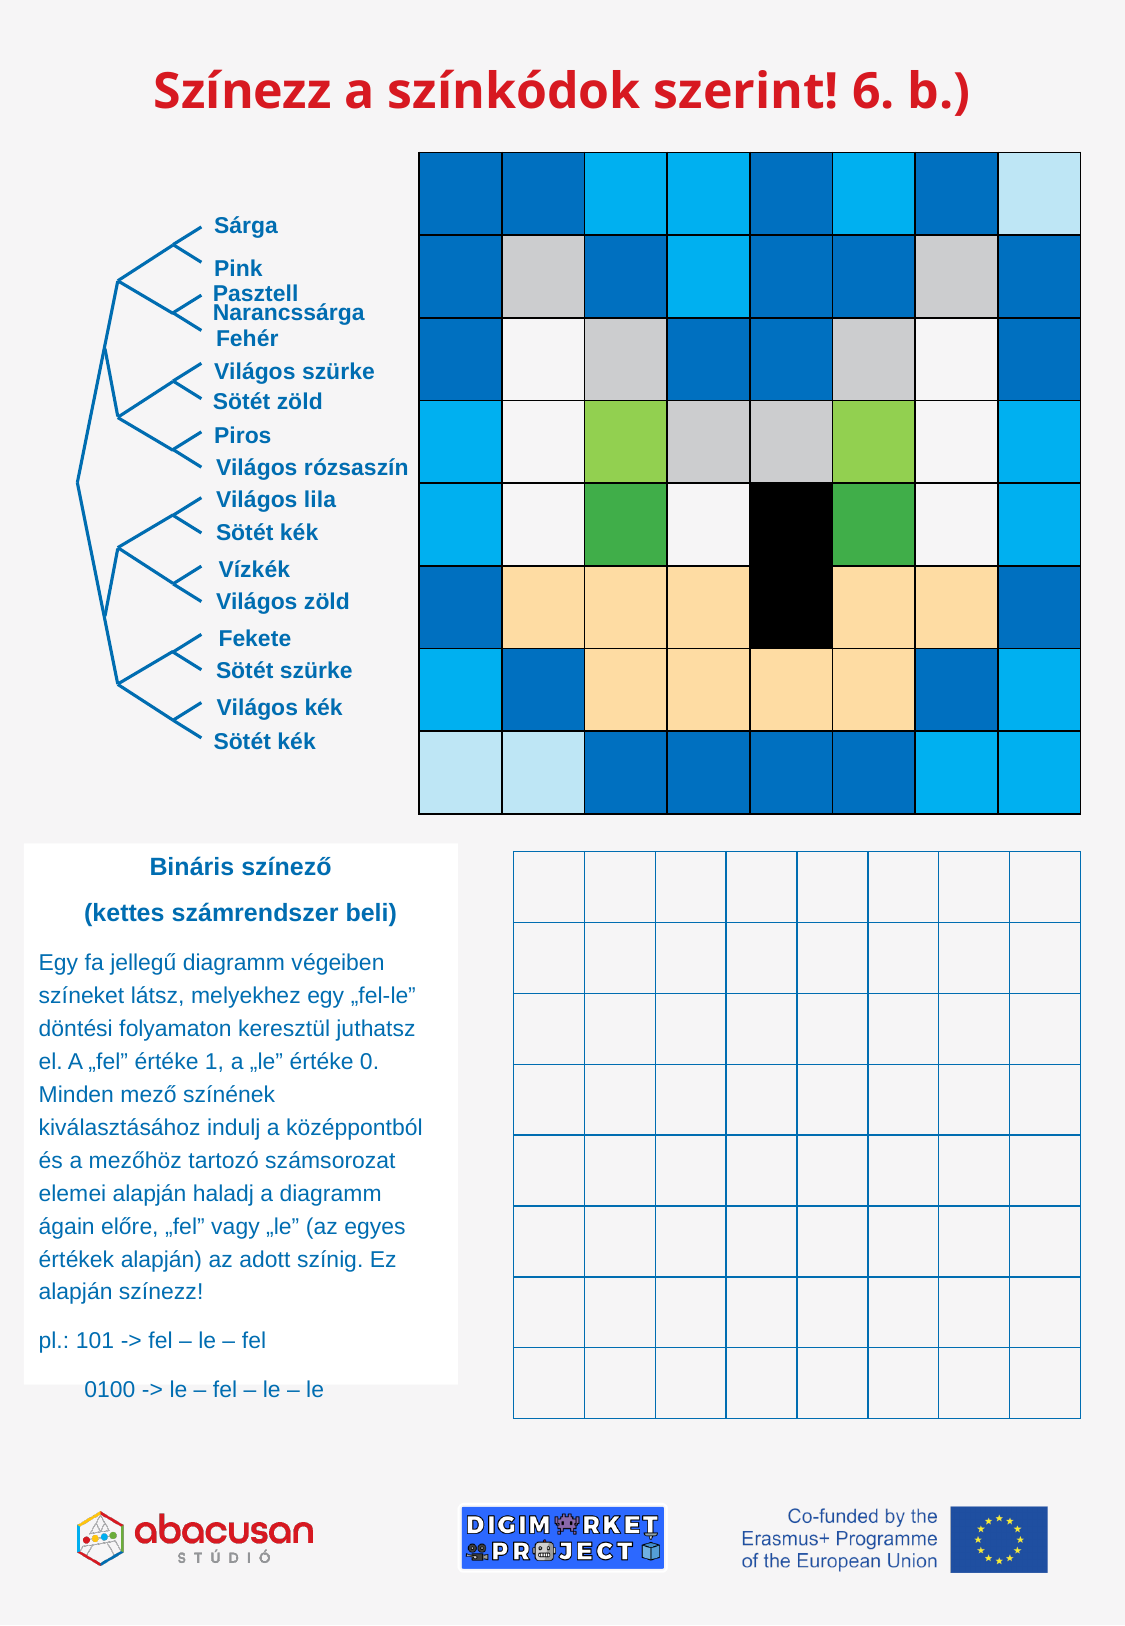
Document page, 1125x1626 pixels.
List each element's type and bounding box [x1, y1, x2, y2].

table_header [869, 852, 938, 922]
table_cell [727, 1278, 796, 1347]
table_cell [656, 1136, 725, 1205]
table_cell [585, 1278, 655, 1347]
table_cell [503, 649, 584, 730]
table_cell [656, 1278, 725, 1347]
text_box [23, 843, 458, 1385]
table_cell [668, 319, 749, 400]
table_cell [503, 236, 584, 317]
table_cell [999, 732, 1080, 813]
table_cell [585, 1348, 655, 1418]
table_cell [869, 1136, 938, 1205]
table_cell [585, 1136, 655, 1205]
table_header [999, 153, 1080, 234]
table_header [1010, 852, 1080, 922]
picture [742, 1506, 1048, 1573]
table_cell [1010, 1136, 1080, 1205]
table_cell [798, 1348, 867, 1418]
table_cell [656, 994, 725, 1064]
table_cell [798, 1136, 867, 1205]
table_header [656, 852, 725, 922]
table_cell [916, 732, 997, 813]
table_cell [585, 923, 655, 993]
table_cell [939, 1065, 1009, 1134]
table_cell [798, 994, 867, 1064]
table_cell [999, 401, 1080, 482]
table_cell [514, 1348, 584, 1418]
table_cell [1010, 1207, 1080, 1276]
picture [457, 1502, 668, 1573]
table_cell [798, 1278, 867, 1347]
table_cell [1010, 1065, 1080, 1134]
table_cell [449, 484, 501, 565]
table_cell [727, 923, 796, 993]
table_cell [833, 567, 914, 648]
table_cell [916, 236, 997, 317]
table_cell [585, 567, 666, 648]
table_cell [585, 236, 666, 317]
table_cell [420, 732, 501, 813]
table_cell [833, 236, 914, 317]
table_header [503, 153, 584, 234]
table_cell [999, 567, 1080, 648]
table_header [514, 852, 584, 922]
table_cell [449, 319, 501, 400]
table_cell [585, 1207, 655, 1276]
picture [77, 1511, 313, 1566]
table_cell [869, 1348, 938, 1418]
text_box [77, 210, 449, 762]
table_cell [668, 236, 749, 317]
table_header [727, 852, 796, 922]
table_cell [656, 1065, 725, 1134]
table_cell [869, 1065, 938, 1134]
table_cell [449, 649, 501, 730]
table_cell [869, 994, 938, 1064]
table_cell [939, 994, 1009, 1064]
table_cell [585, 994, 655, 1064]
table_cell [656, 1348, 725, 1418]
table_cell [727, 1207, 796, 1276]
table_cell [514, 994, 584, 1064]
table_cell [999, 484, 1080, 565]
table_cell [833, 649, 914, 730]
table_cell [585, 401, 666, 482]
table_header [939, 852, 1009, 922]
table_cell [668, 567, 749, 648]
table_cell [916, 649, 997, 730]
table_cell [727, 1136, 796, 1205]
table_cell [1010, 994, 1080, 1064]
table_cell [503, 401, 584, 482]
table_header [833, 153, 914, 234]
table_cell [514, 1207, 584, 1276]
table_header [585, 153, 666, 234]
table_cell [449, 236, 501, 317]
table_cell [514, 1065, 584, 1134]
table_cell [833, 732, 914, 813]
table_cell [727, 1065, 796, 1134]
text_box [77, 54, 1048, 130]
table_cell [751, 319, 832, 400]
table_cell [656, 1207, 725, 1276]
table_cell [833, 319, 914, 400]
table_cell [585, 732, 666, 813]
table_cell [668, 401, 749, 482]
table_cell [833, 484, 914, 565]
table_cell [999, 649, 1080, 730]
table_cell [916, 567, 997, 648]
table_cell [1010, 1348, 1080, 1418]
table_header [916, 153, 997, 234]
table_cell [939, 1136, 1009, 1205]
table_cell [999, 319, 1080, 400]
table_cell [1010, 923, 1080, 993]
table_cell [798, 1207, 867, 1276]
table_cell [514, 1278, 584, 1347]
table_cell [656, 923, 725, 993]
table_cell [585, 484, 666, 565]
table_cell [727, 994, 796, 1064]
table_cell [916, 401, 997, 482]
table_cell [668, 484, 749, 565]
table_cell [503, 484, 584, 565]
table_cell [585, 1065, 655, 1134]
table_cell [869, 1207, 938, 1276]
table_header [668, 153, 749, 234]
table_cell [585, 319, 666, 400]
table_header [798, 852, 867, 922]
table_cell [916, 319, 997, 400]
table_header [751, 153, 832, 234]
table_header [585, 852, 655, 922]
table_cell [751, 567, 832, 648]
table_cell [869, 923, 938, 993]
table_cell [449, 401, 501, 482]
table_cell [798, 923, 867, 993]
table_cell [939, 923, 1009, 993]
table_cell [939, 1278, 1009, 1347]
table_cell [939, 1207, 1009, 1276]
table_cell [833, 401, 914, 482]
table_cell [798, 1065, 867, 1134]
table_cell [668, 732, 749, 813]
table_cell [668, 649, 749, 730]
table_cell [727, 1348, 796, 1418]
table_cell [751, 401, 832, 482]
table_cell [869, 1278, 938, 1347]
table_cell [585, 649, 666, 730]
table_cell [999, 236, 1080, 317]
table_cell [514, 923, 584, 993]
table_cell [751, 484, 832, 565]
table_cell [449, 567, 501, 648]
table_cell [751, 649, 832, 730]
table_cell [1010, 1278, 1080, 1347]
table_header [420, 153, 501, 234]
table_cell [751, 236, 832, 317]
table_cell [503, 319, 584, 400]
table_cell [939, 1348, 1009, 1418]
table_cell [503, 567, 584, 648]
table_cell [751, 732, 832, 813]
table_cell [916, 484, 997, 565]
table_cell [514, 1136, 584, 1205]
table_cell [503, 732, 584, 813]
